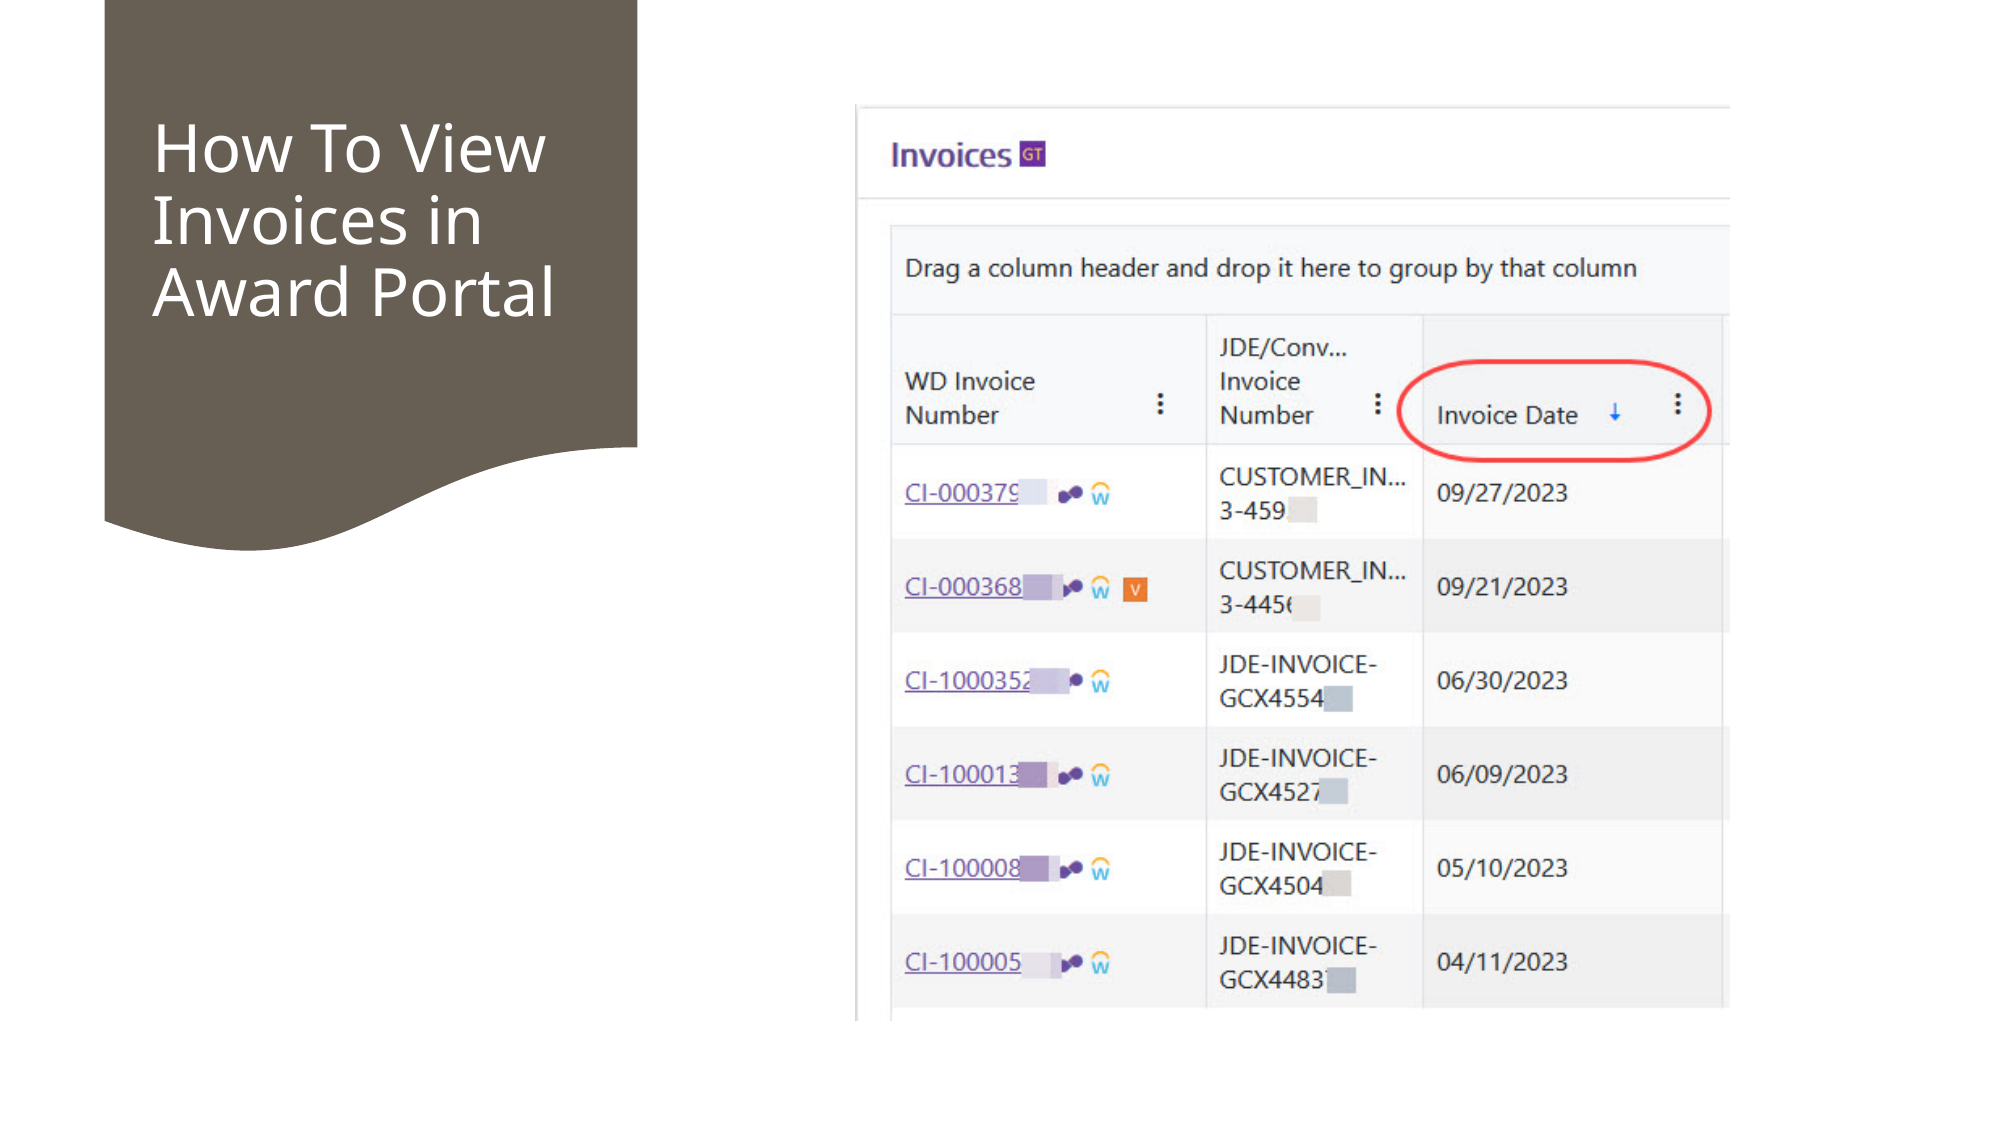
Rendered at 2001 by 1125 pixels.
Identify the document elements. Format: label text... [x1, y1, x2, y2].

title How To View Invoices in Award Portal [137, 28, 604, 417]
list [855, 104, 1730, 1021]
text_box [103, 0, 639, 552]
